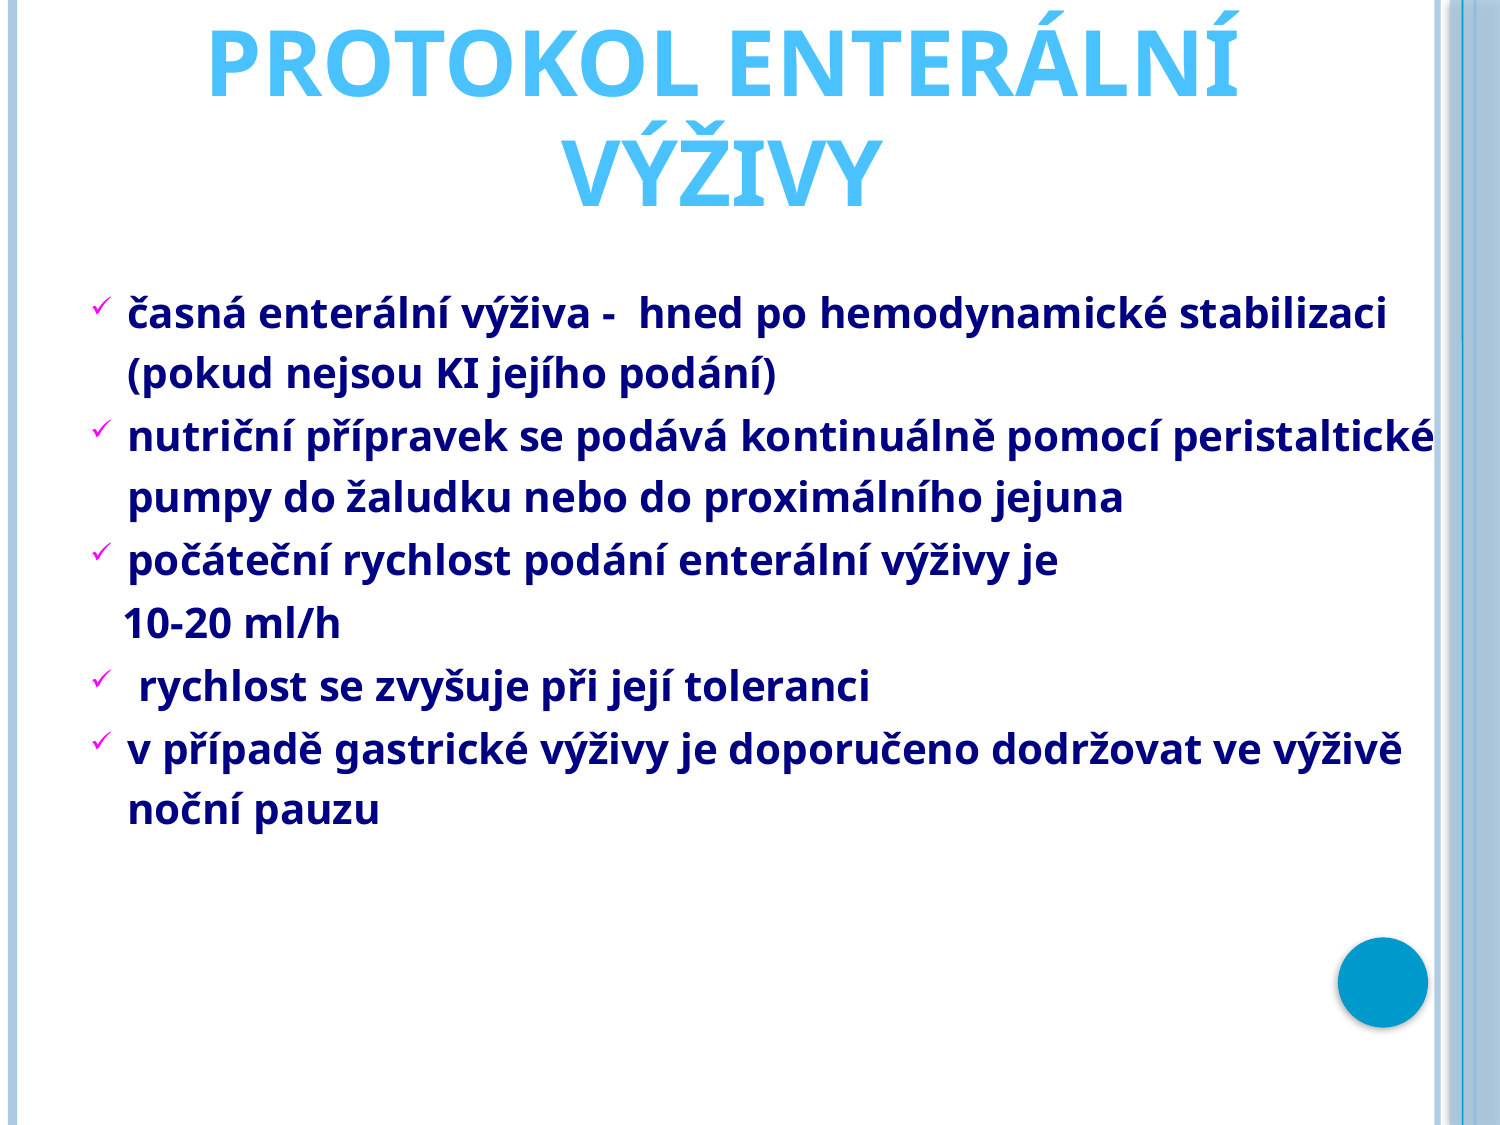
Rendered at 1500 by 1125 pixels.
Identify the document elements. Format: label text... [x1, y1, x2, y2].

title protokol enterální výživy [75, 45, 1372, 233]
list časná enterální výživa - hned po hemodynamické stabilizaci (pokud nejsou KI jejího podání) nutriční přípravek se podává kontinuálně pomocí peristaltické pumpy do žaludku nebo do proximálního jejuna počáteční rychlost podání enterální výživy je 10-20 ml/h rychlost se zvyšuje při její toleranci v případě gastrické výživy je doporučeno dodržovat ve výživě noční pauzu [75, 262, 1459, 1059]
